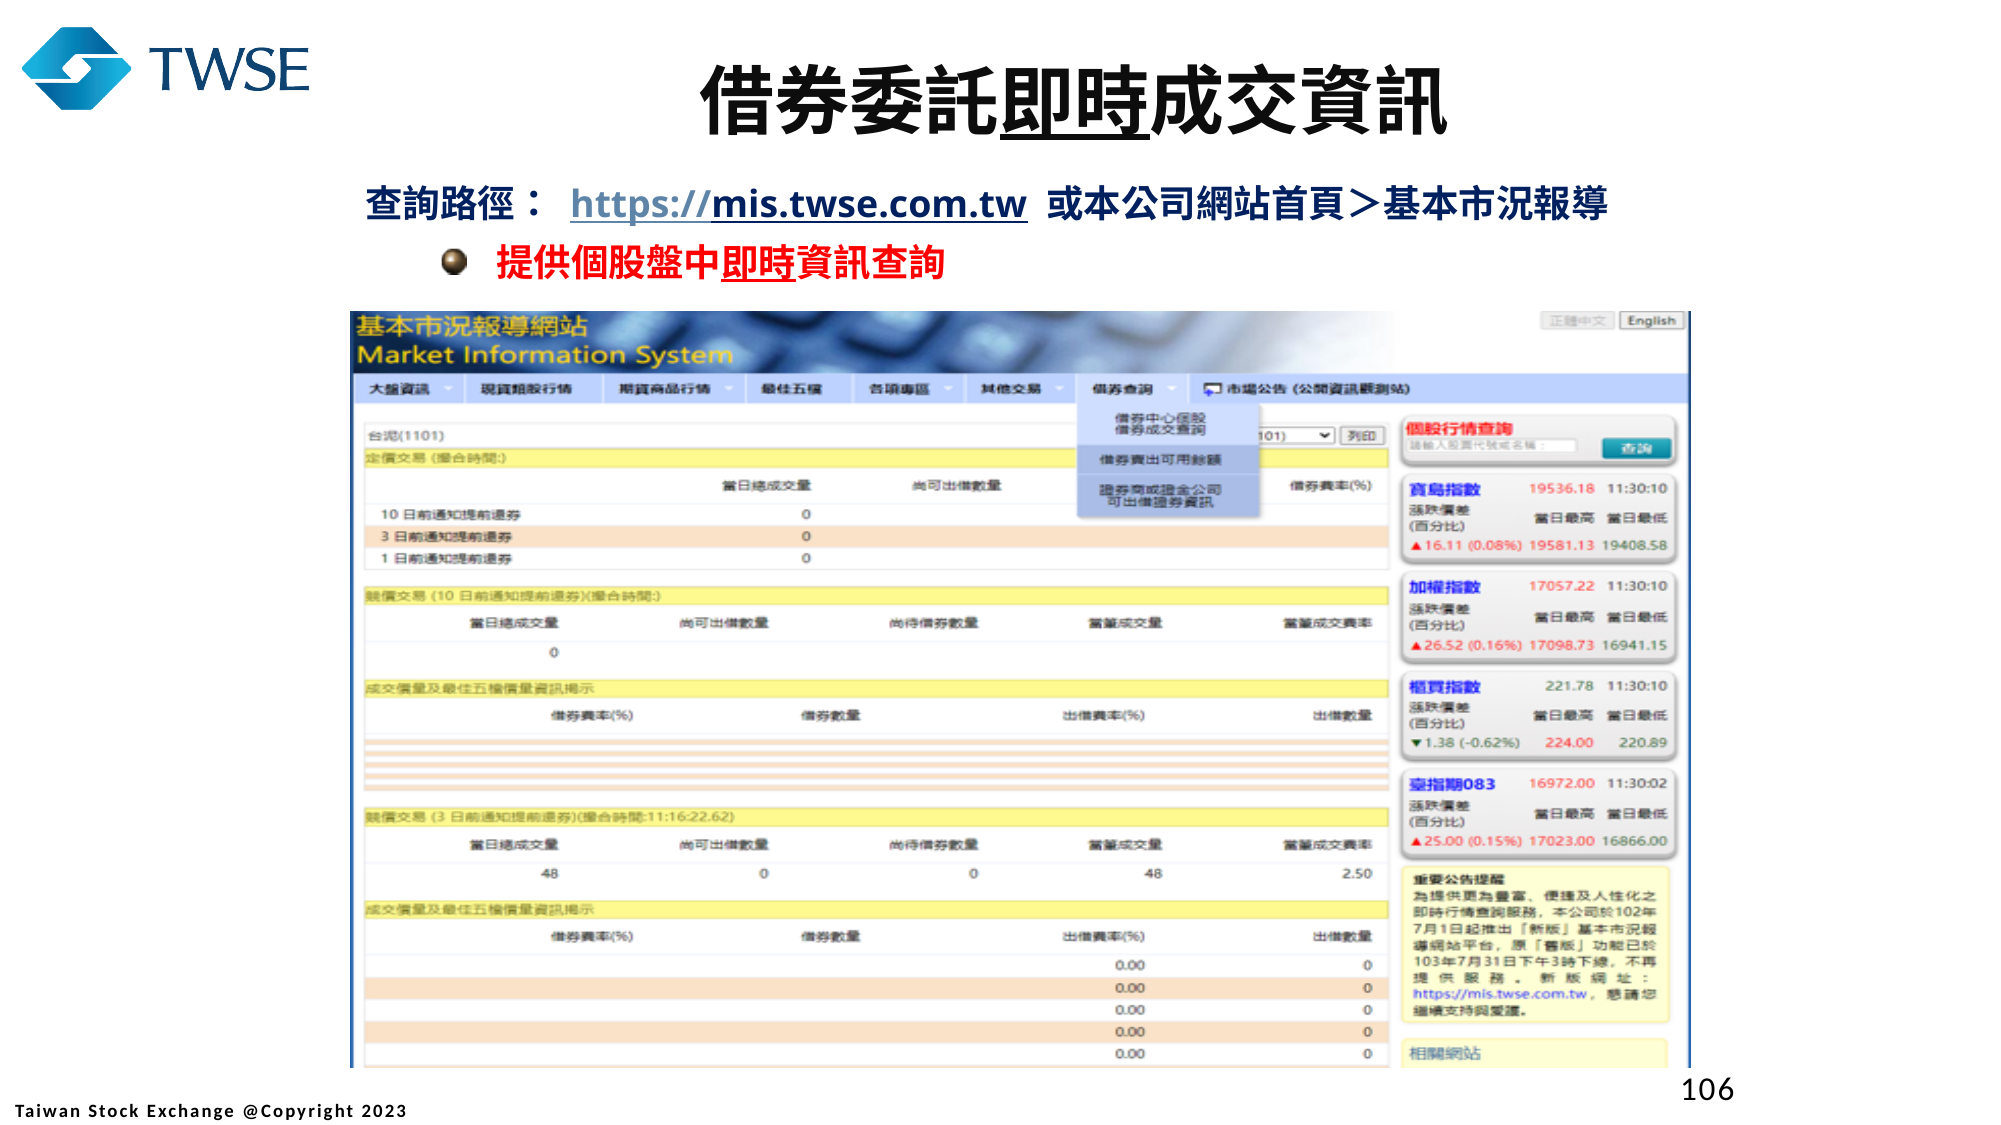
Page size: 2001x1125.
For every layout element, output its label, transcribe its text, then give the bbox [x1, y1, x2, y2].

slide_number 106 [1436, 1050, 1750, 1125]
text_box 查詢路徑： https://mis.twse.com.tw 或本公司網站首頁＞基本市況報導 提供個股盤中即時資訊查詢 [350, 172, 1782, 291]
picture [9, 15, 326, 123]
picture [440, 247, 467, 275]
picture [350, 311, 1691, 1068]
text_box 借券委託即時成交資訊 [249, 28, 1900, 193]
